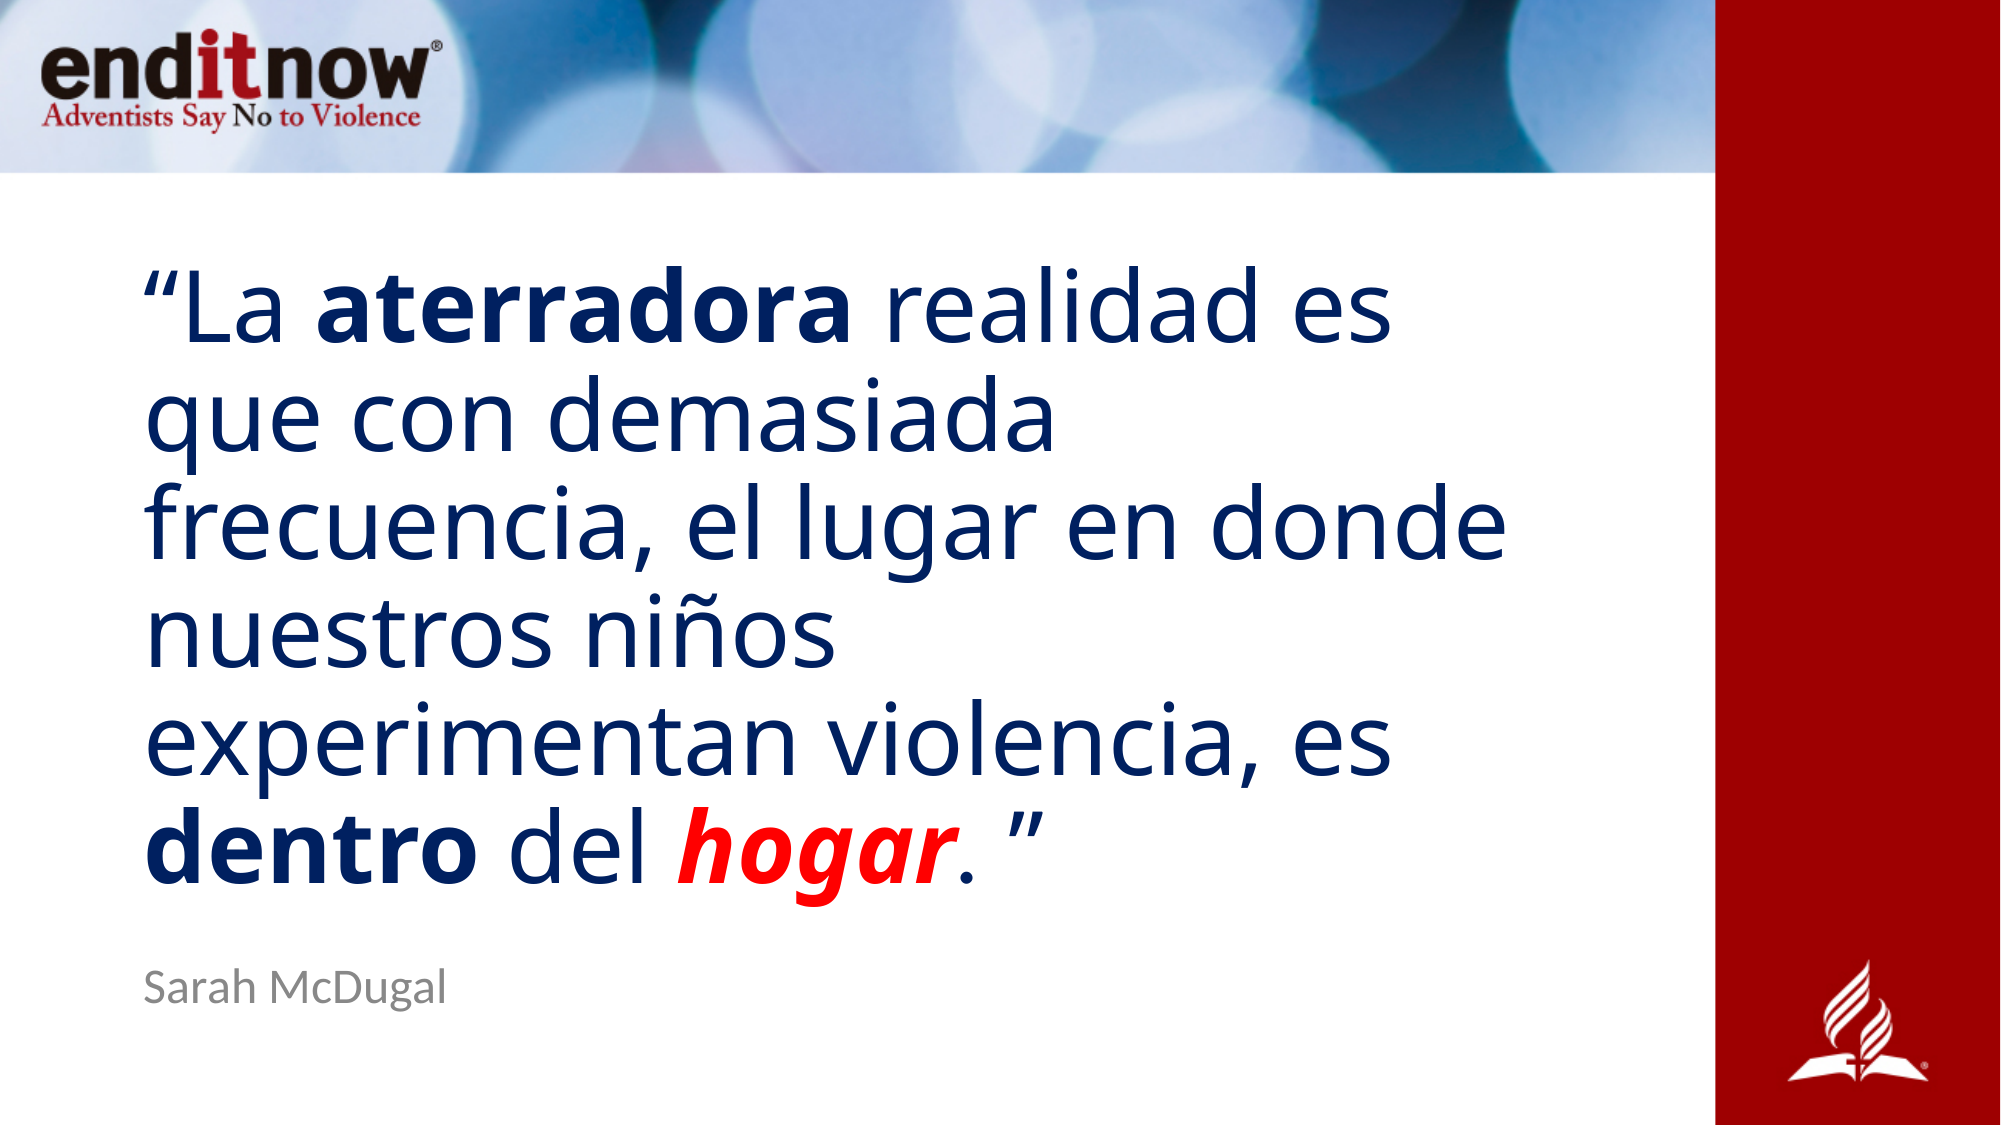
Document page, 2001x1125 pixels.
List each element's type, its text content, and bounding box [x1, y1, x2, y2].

list Sarah McDugal [135, 952, 778, 1063]
title “La aterradora realidad es que con demasiada frecuencia, el lugar en donde nuestros niños experimentan violencia, es dentro del hogar. ” [135, 248, 1522, 913]
picture [0, 0, 2001, 1125]
